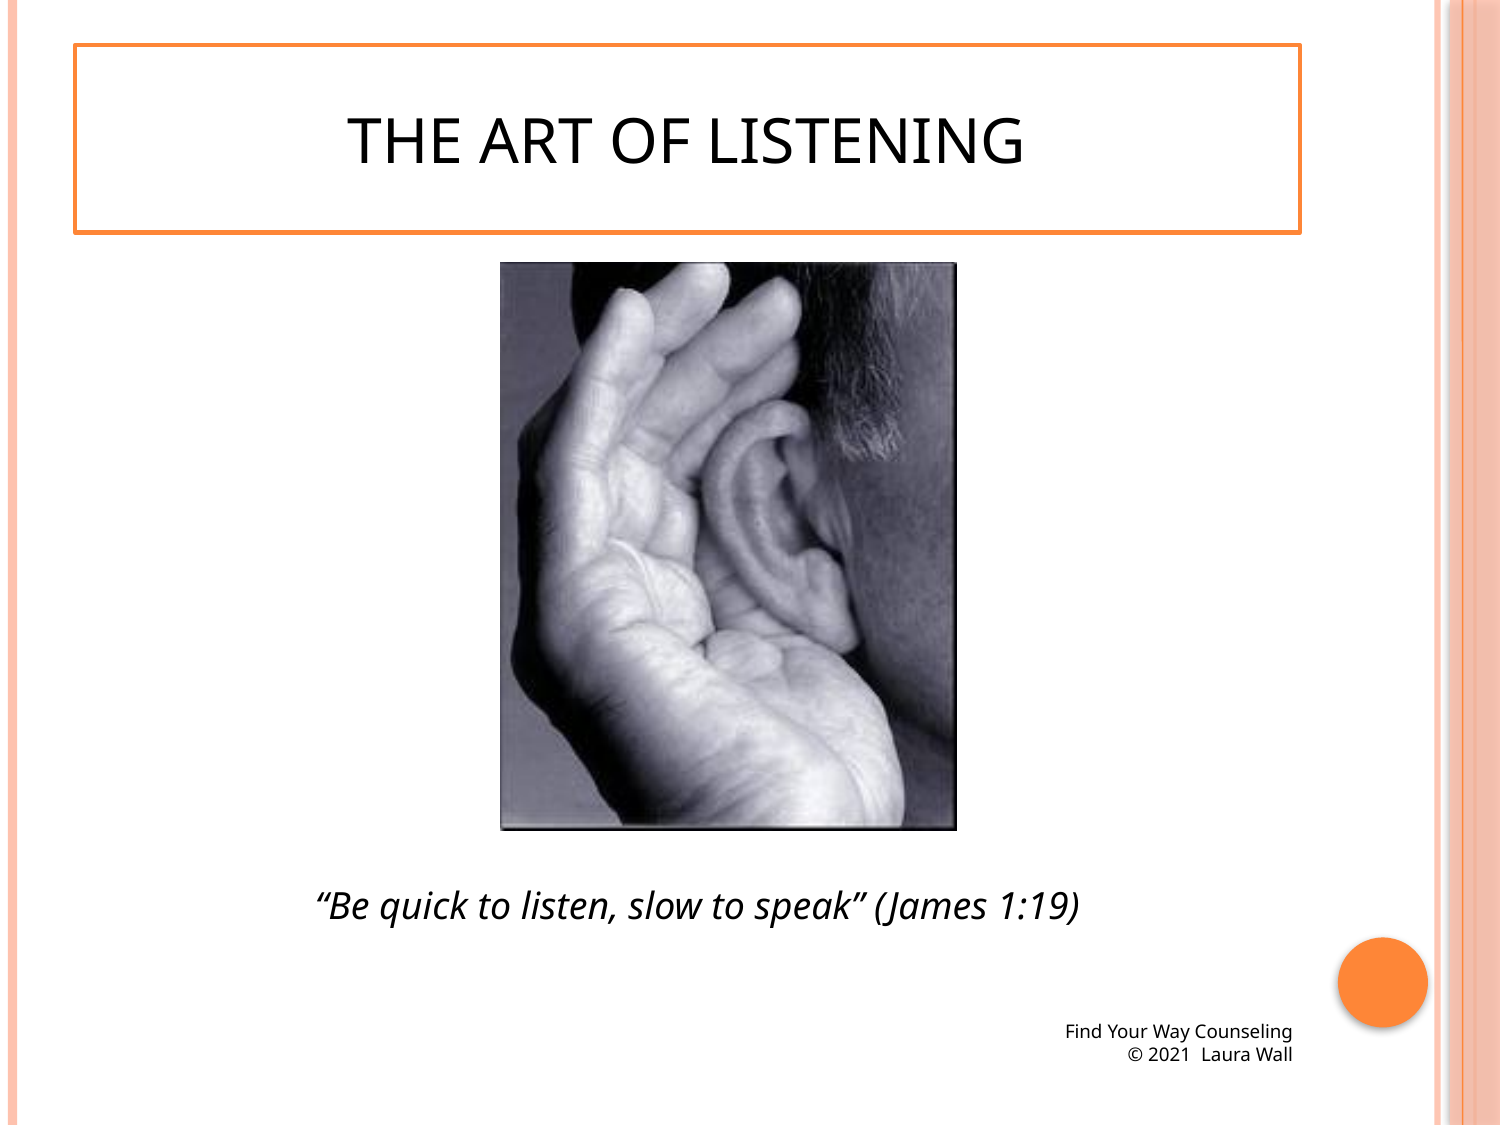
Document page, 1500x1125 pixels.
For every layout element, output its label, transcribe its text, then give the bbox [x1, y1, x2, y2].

text_box Find Your Way Counseling © 2021 Laura Wall [75, 1012, 1313, 1073]
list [499, 261, 958, 832]
text_box “Be quick to listen, slow to speak” (James 1:19) [300, 874, 1250, 935]
title The Art of Listening [73, 43, 1302, 235]
